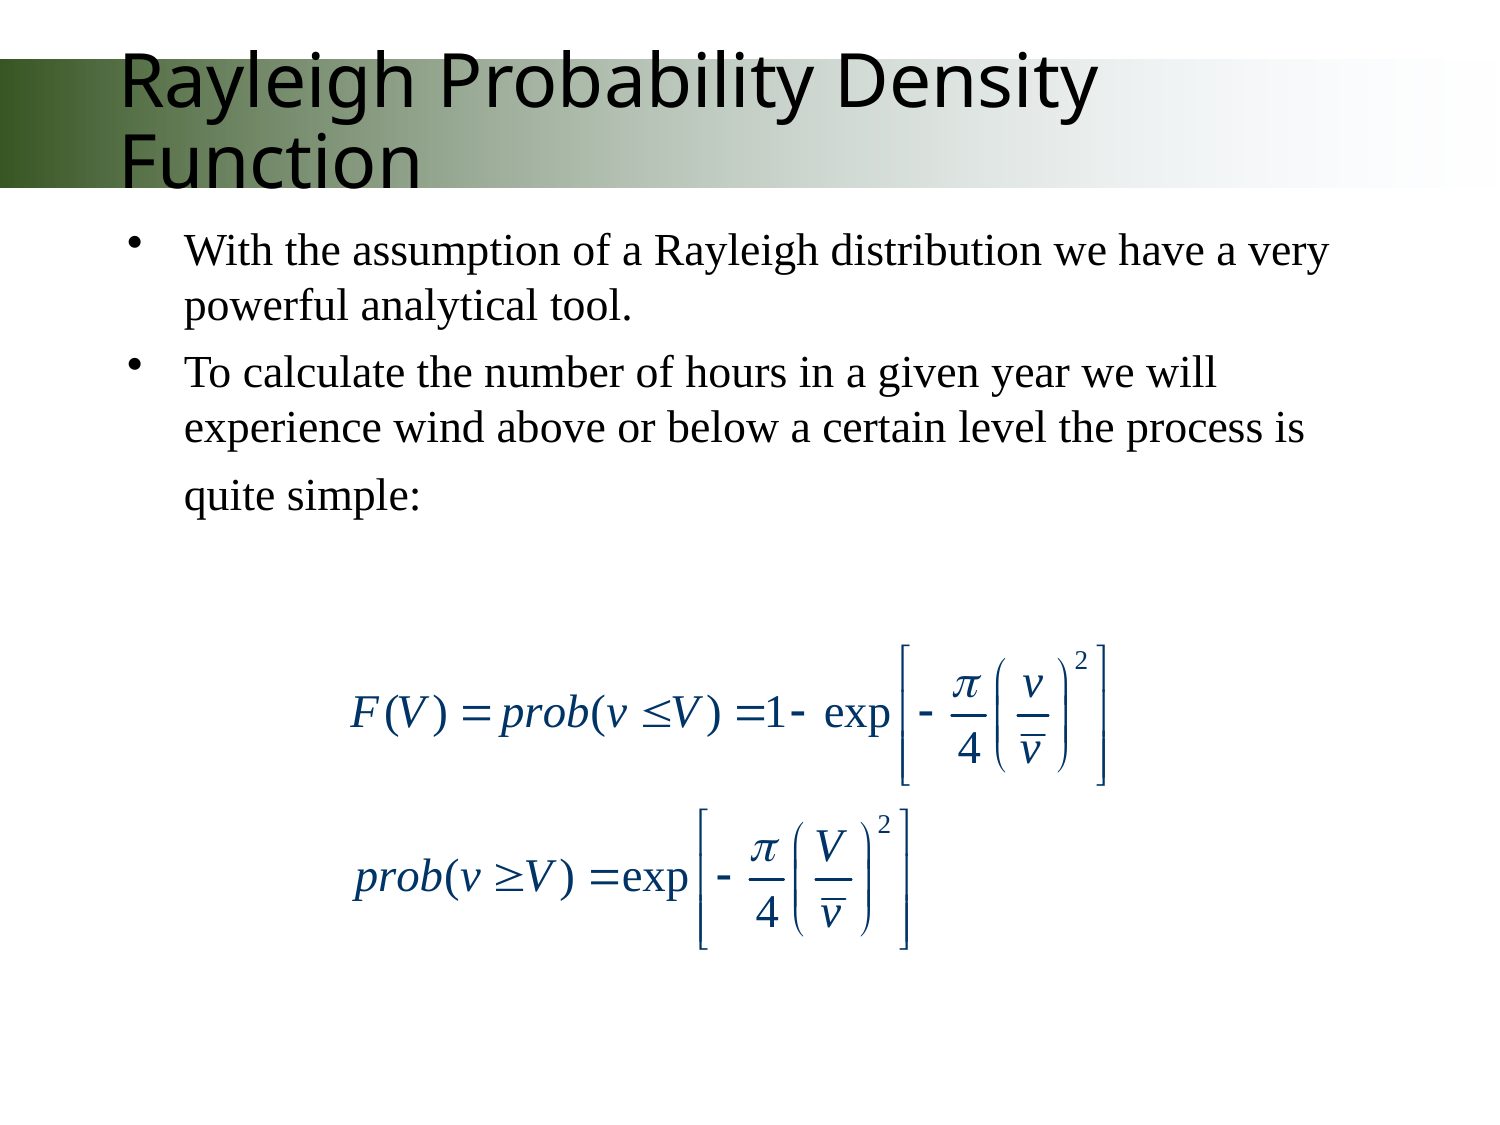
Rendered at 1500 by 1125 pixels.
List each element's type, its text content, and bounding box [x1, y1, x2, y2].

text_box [341, 637, 1123, 958]
title Rayleigh Probability Density Function [103, 59, 1397, 188]
text_box With the assumption of a Rayleigh distribution we have a very powerful analytical tool. To calculate the number of hours in a given year we will experience wind above or below a certain level the process is quite simple: [112, 212, 1352, 1000]
